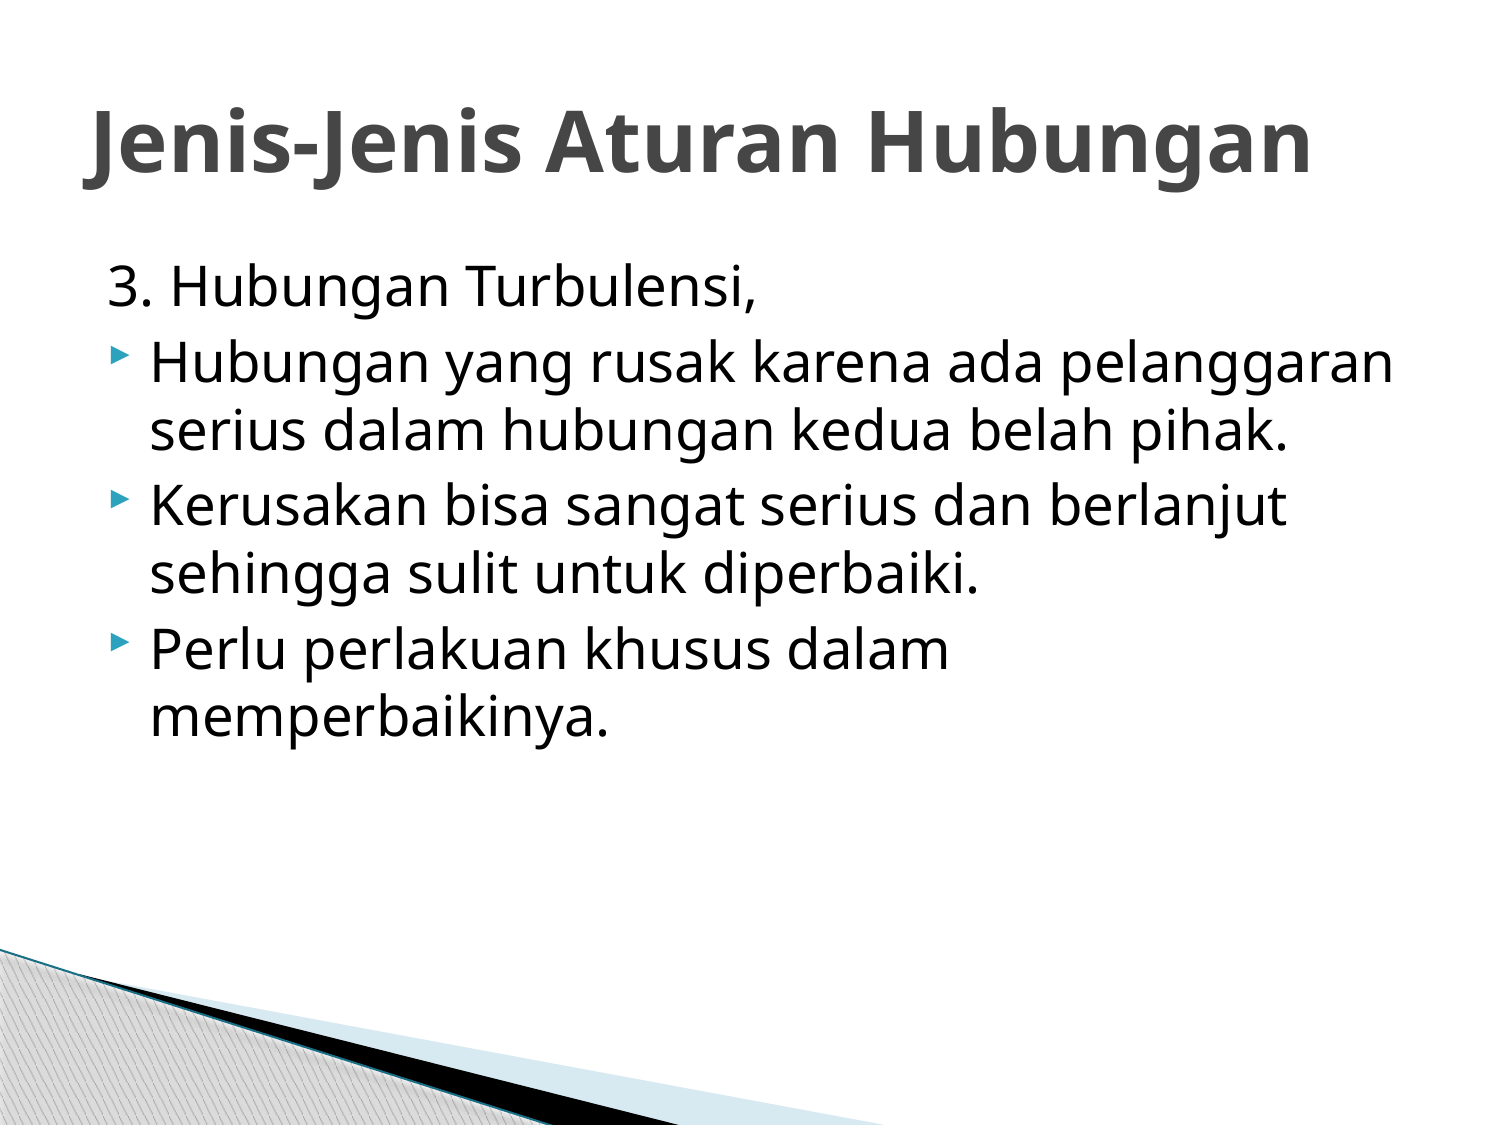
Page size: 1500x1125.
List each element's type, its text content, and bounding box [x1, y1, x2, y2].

list 3. Hubungan Turbulensi, Hubungan yang rusak karena ada pelanggaran serius dalam hubungan kedua belah pihak. Kerusakan bisa sangat serius dan berlanjut sehingga sulit untuk diperbaiki. Perlu perlakuan khusus dalam memperbaikinya. [75, 243, 1425, 986]
title Jenis-Jenis Aturan Hubungan [75, 45, 1425, 233]
